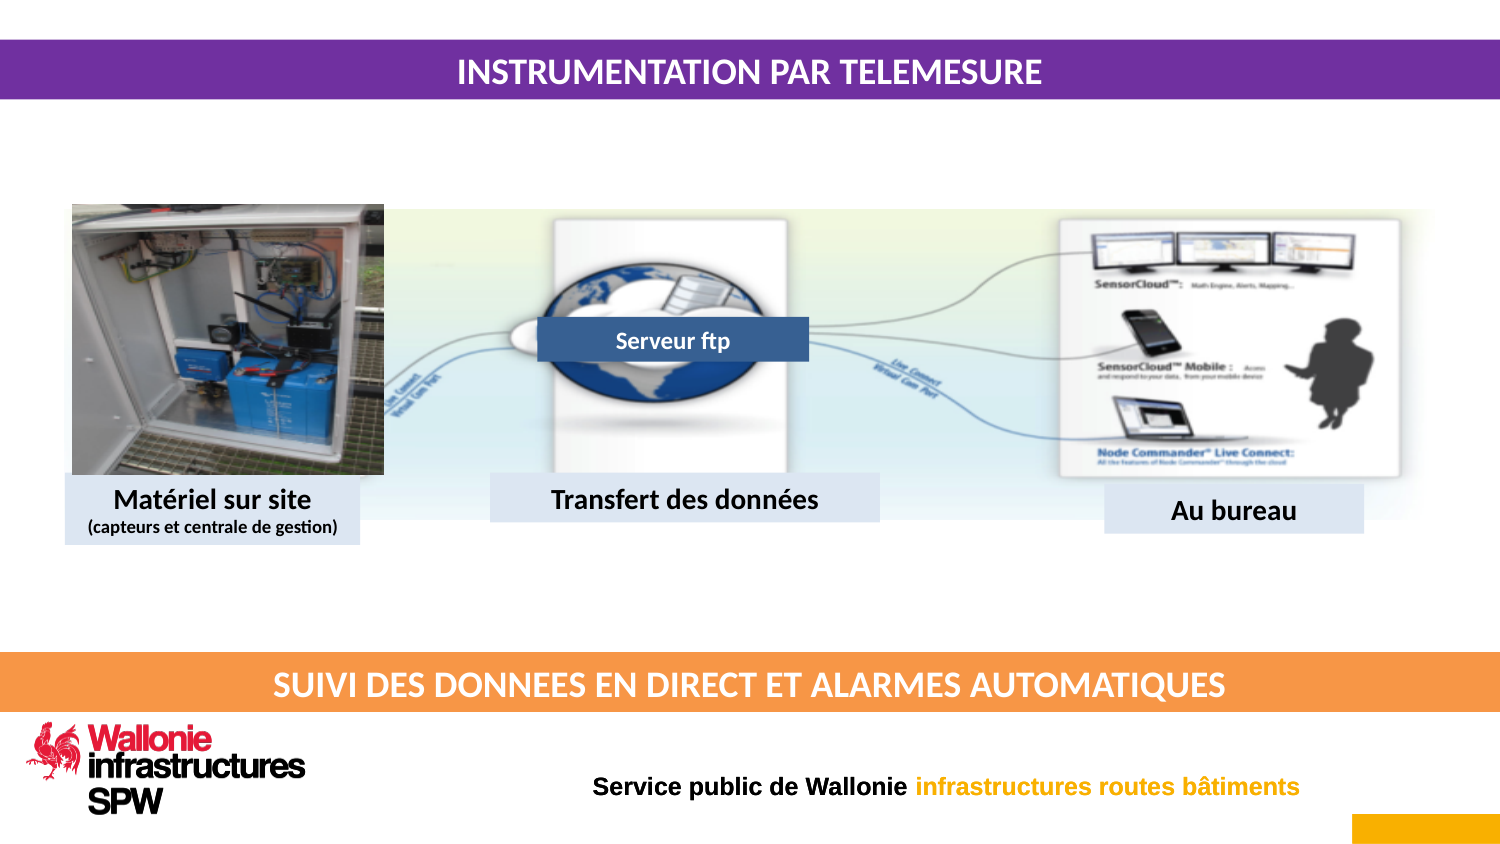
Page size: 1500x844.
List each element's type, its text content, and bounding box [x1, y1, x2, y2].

text_box SUIVI DES DONNEES EN DIRECT ET ALARMES AUTOMATIQUES [0, 652, 1500, 712]
text_box Au bureau [1104, 529, 1365, 534]
text_box INSTRUMENTATION PAR TELEMESURE [0, 39, 1500, 100]
text_box Poutre S1 (Nord) Poutre S2 (Sud) [37, 200, 1500, 325]
picture [64, 204, 1436, 520]
picture [0, 712, 332, 841]
text_box Matériel sur site (capteurs et centrale de gestion) [64, 528, 361, 545]
